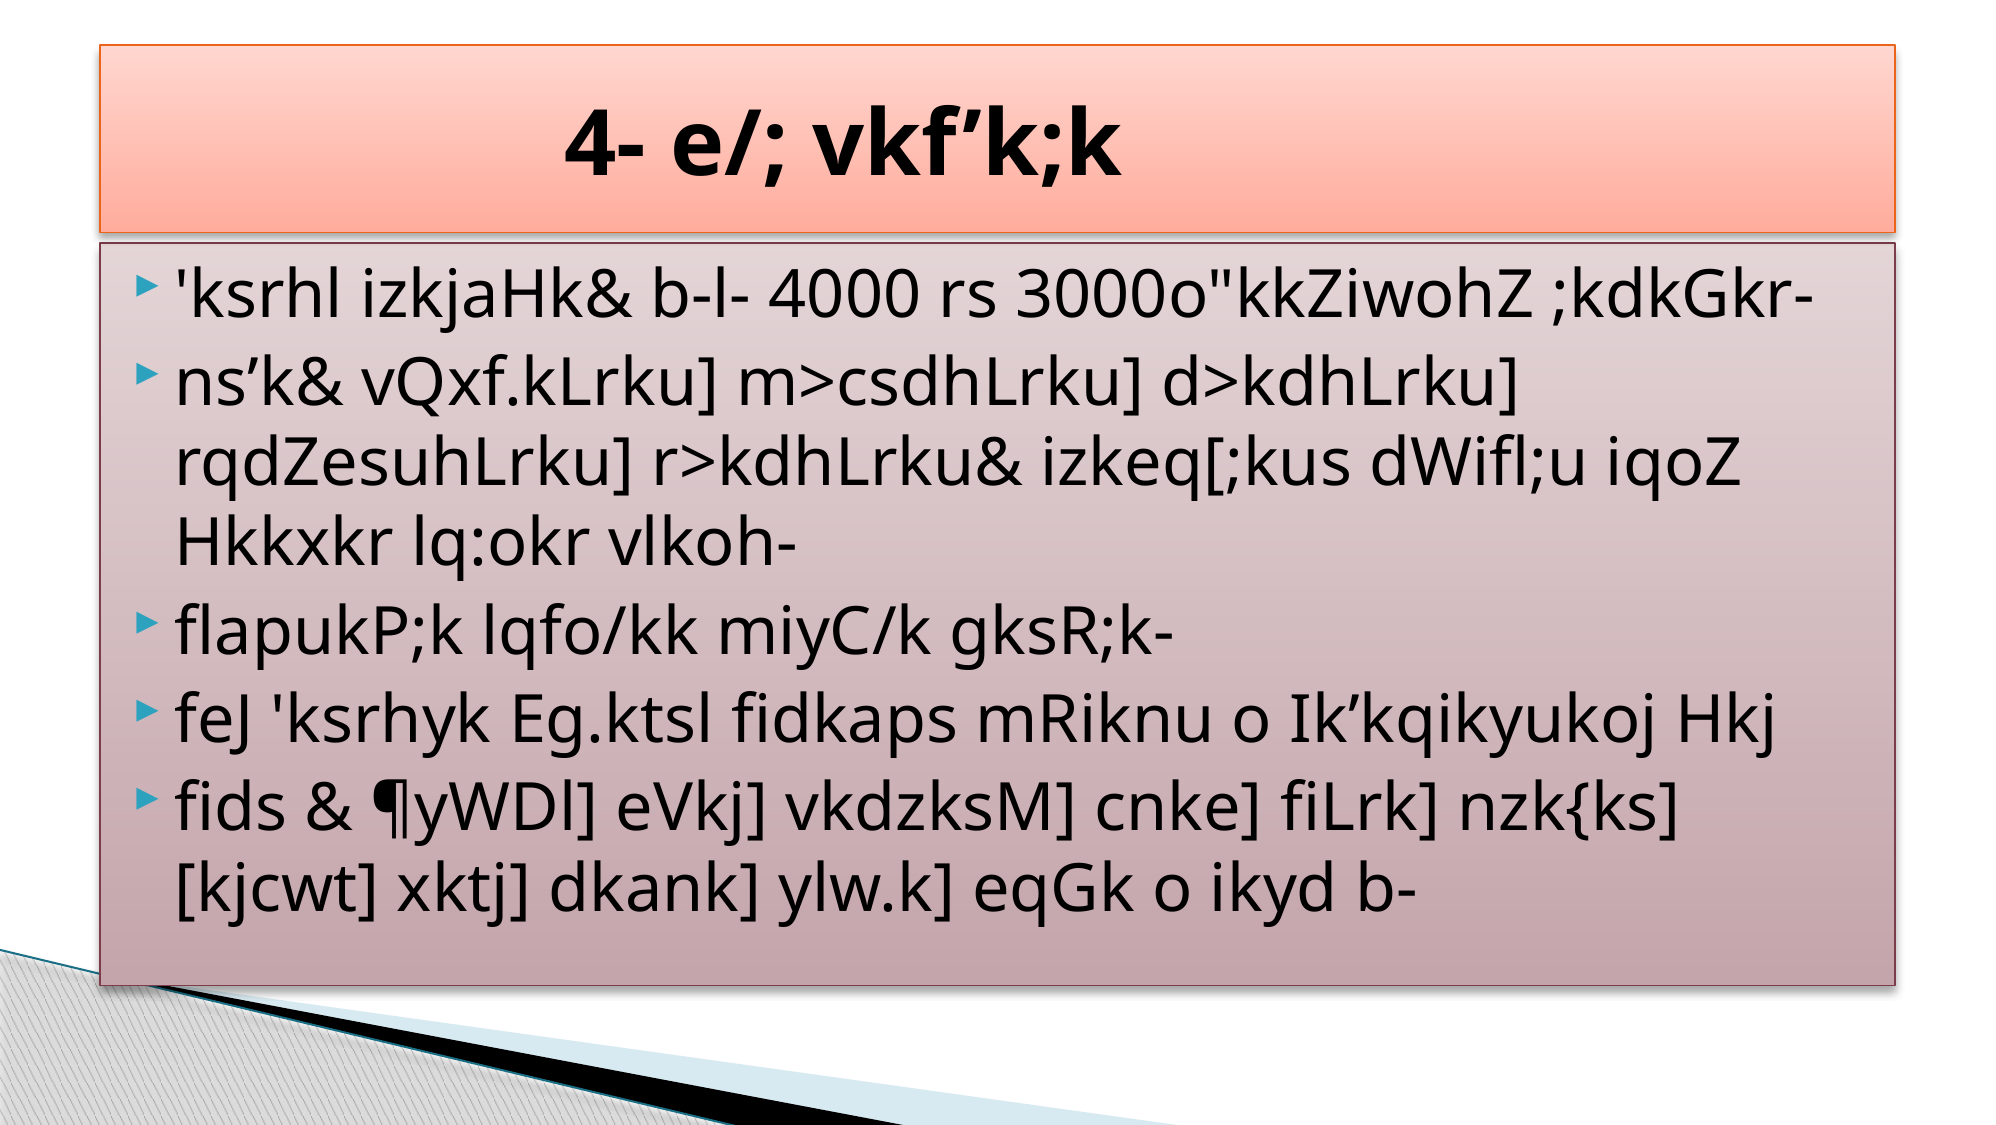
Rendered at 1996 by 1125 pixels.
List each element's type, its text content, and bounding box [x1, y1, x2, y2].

title 4- e/; vkf’k;k [99, 44, 1896, 233]
list 'ksrhl izkjaHk& b-l- 4000 rs 3000o"kkZiwohZ ;kdkGkr- ns’k& vQxf.kLrku] m>csdhLrku] d>kdhLrku] rqdZesuhLrku] r>kdhLrku& izkeq[;kus dWifl;u iqoZ Hkkxkr lq:okr vlkoh- flapukP;k lqfo/kk miyC/k gksR;k- feJ 'ksrhyk Eg.ktsl fidkaps mRiknu o Ik’kqikyukoj Hkj fids & ¶yWDl] eVkj] vkdzksM] cnke] fiLrk] nzk{ks] [kjcwt] xktj] dkank] ylw.k] eqGk o ikyd b- [99, 243, 1896, 986]
